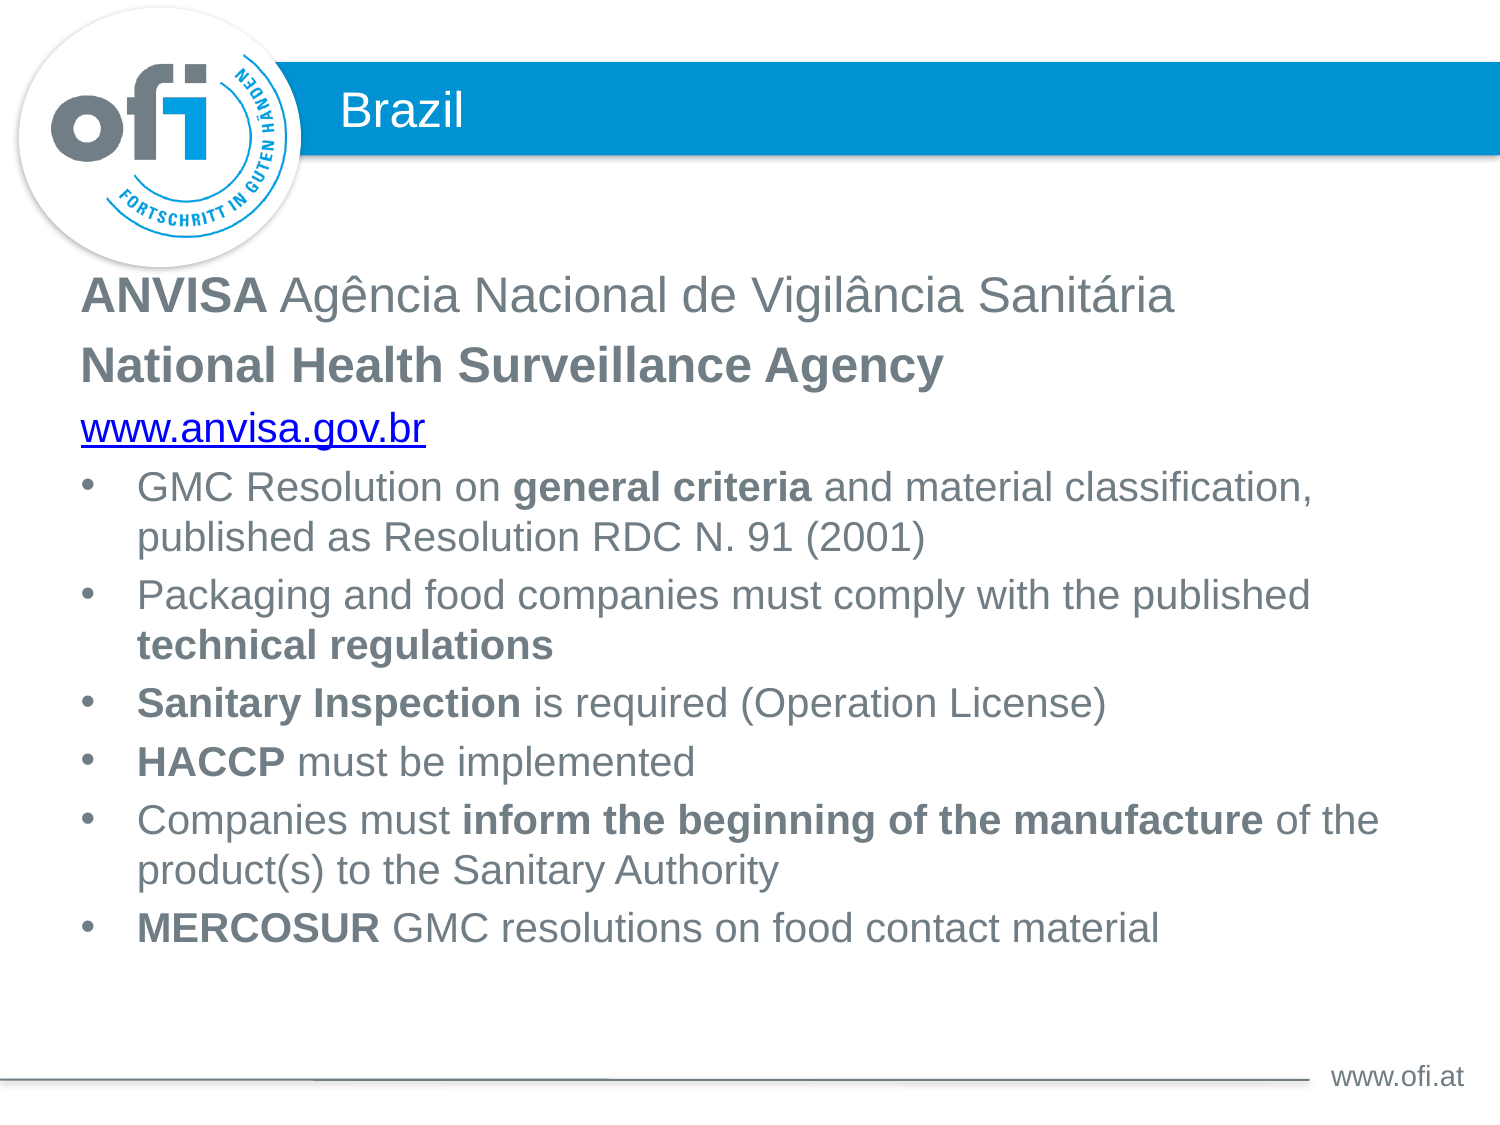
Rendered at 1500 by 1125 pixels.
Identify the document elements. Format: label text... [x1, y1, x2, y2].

picture [202, 154, 287, 238]
picture [246, 54, 287, 120]
list ANVISA Agência Nacional de Vigilância Sanitária National Health Surveillance Agency www.anvisa.gov.br GMC Resolution on general criteria and material classification, published as Resolution RDC N. 91 (2001) Packaging and food companies must comply with the published technical regulations Sanitary Inspection is required (Operation License) HACCP must be implemented Companies must inform the beginning of the manufacture of the product(s) to the Sanitary Authority MERCOSUR GMC resolutions on food contact material [64, 255, 1471, 1031]
picture [51, 54, 284, 238]
title Brazil [324, 59, 1425, 156]
